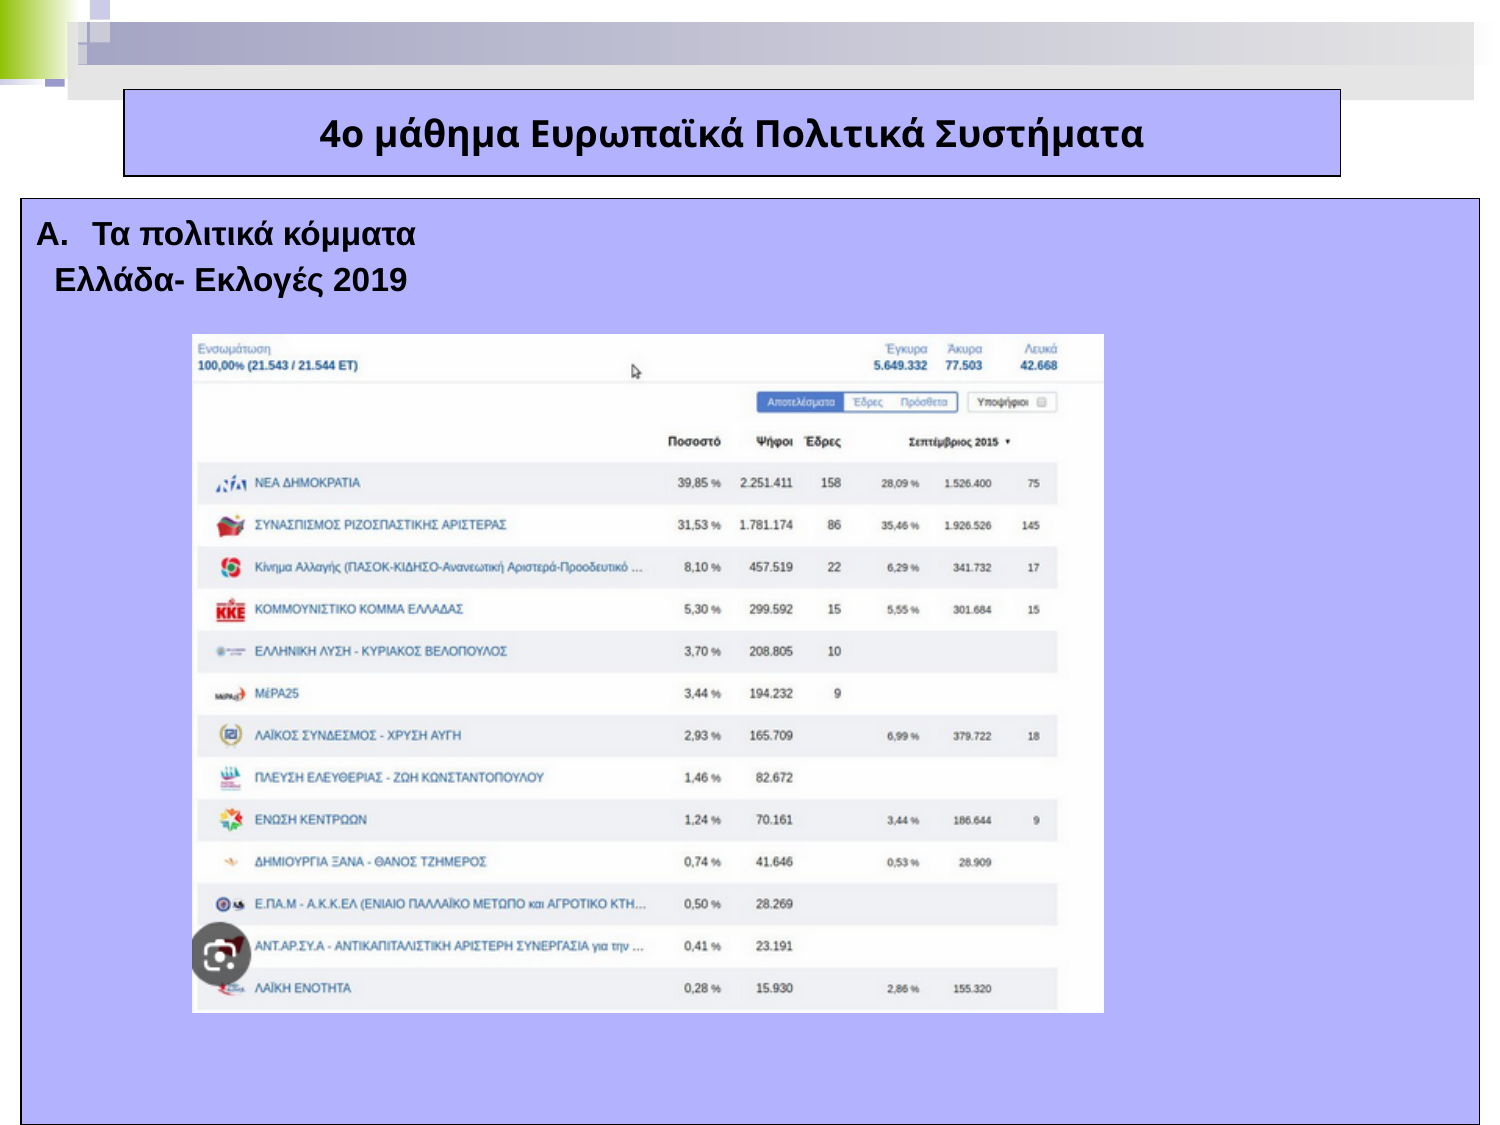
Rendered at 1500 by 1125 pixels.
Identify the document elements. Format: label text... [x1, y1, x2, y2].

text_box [0, 0, 1475, 101]
text_box 4ο μάθημα Ευρωπαϊκά Πολιτικά Συστήματα [123, 110, 1341, 177]
picture [192, 334, 1104, 1013]
text_box Τα πολιτικά κόμματα Ελλάδα- Εκλογές 2019 [20, 198, 1480, 1125]
